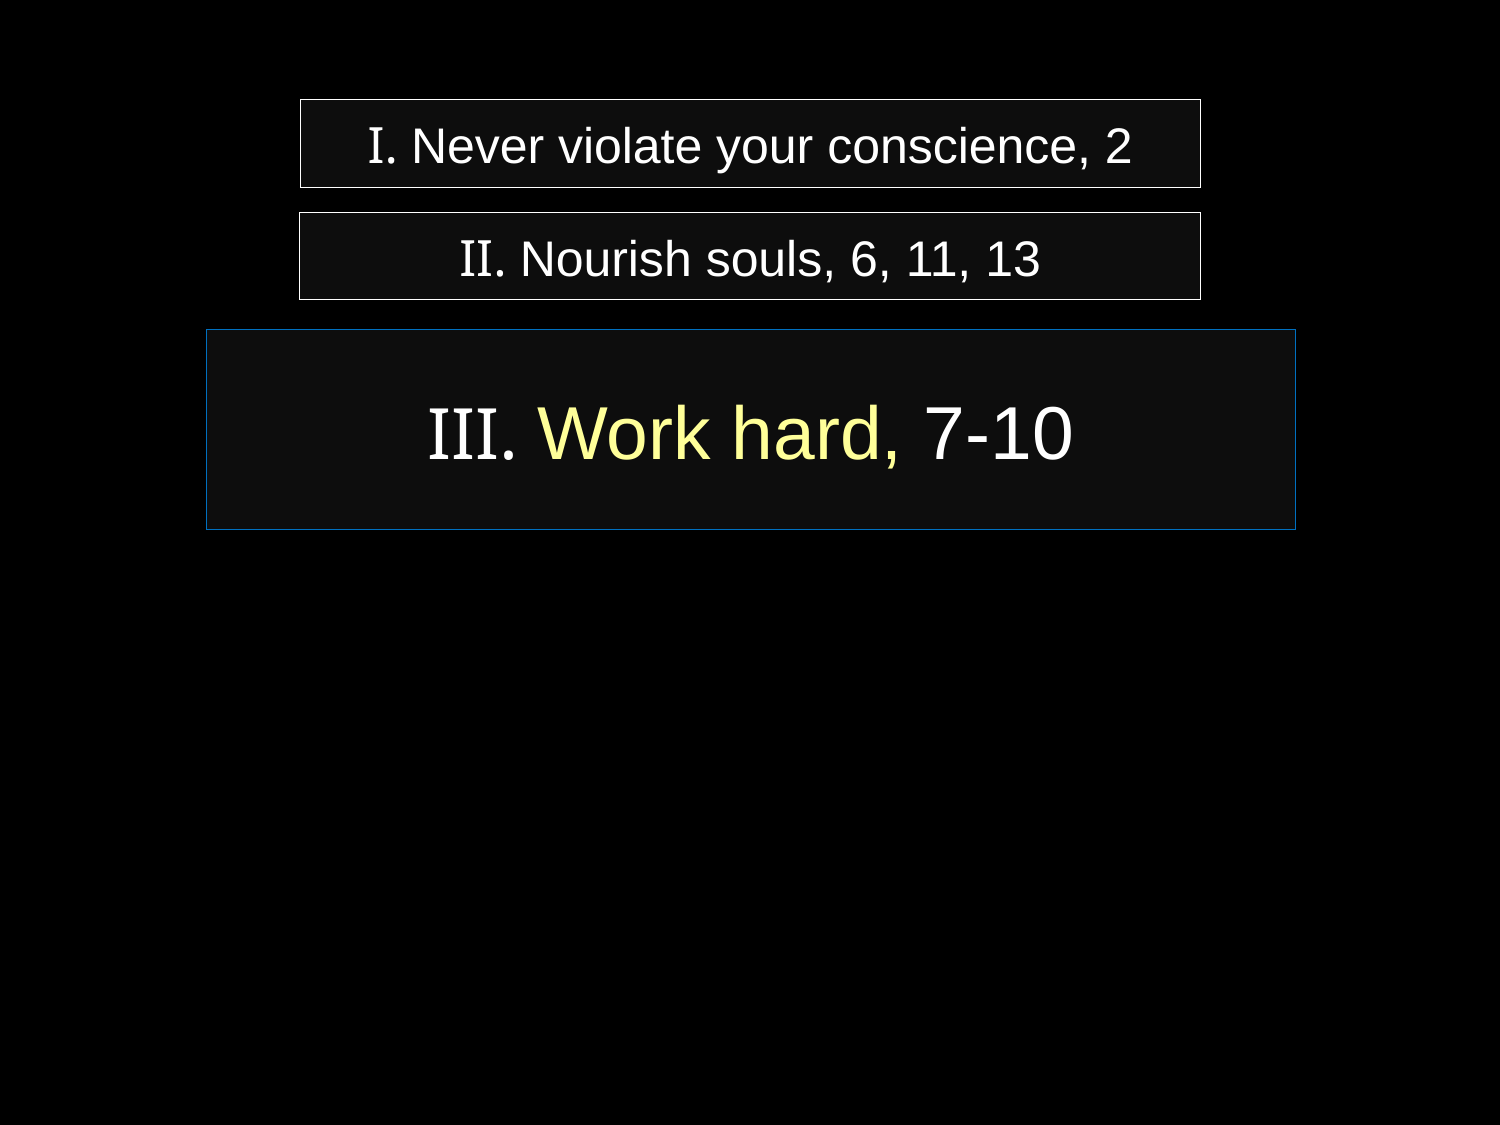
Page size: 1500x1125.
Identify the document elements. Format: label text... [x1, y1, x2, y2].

title I. Never violate your conscience, 2 [300, 99, 1201, 188]
text_box III. Work hard, 7-10 [206, 329, 1296, 530]
text_box II. Nourish souls, 6, 11, 13 [299, 212, 1201, 300]
